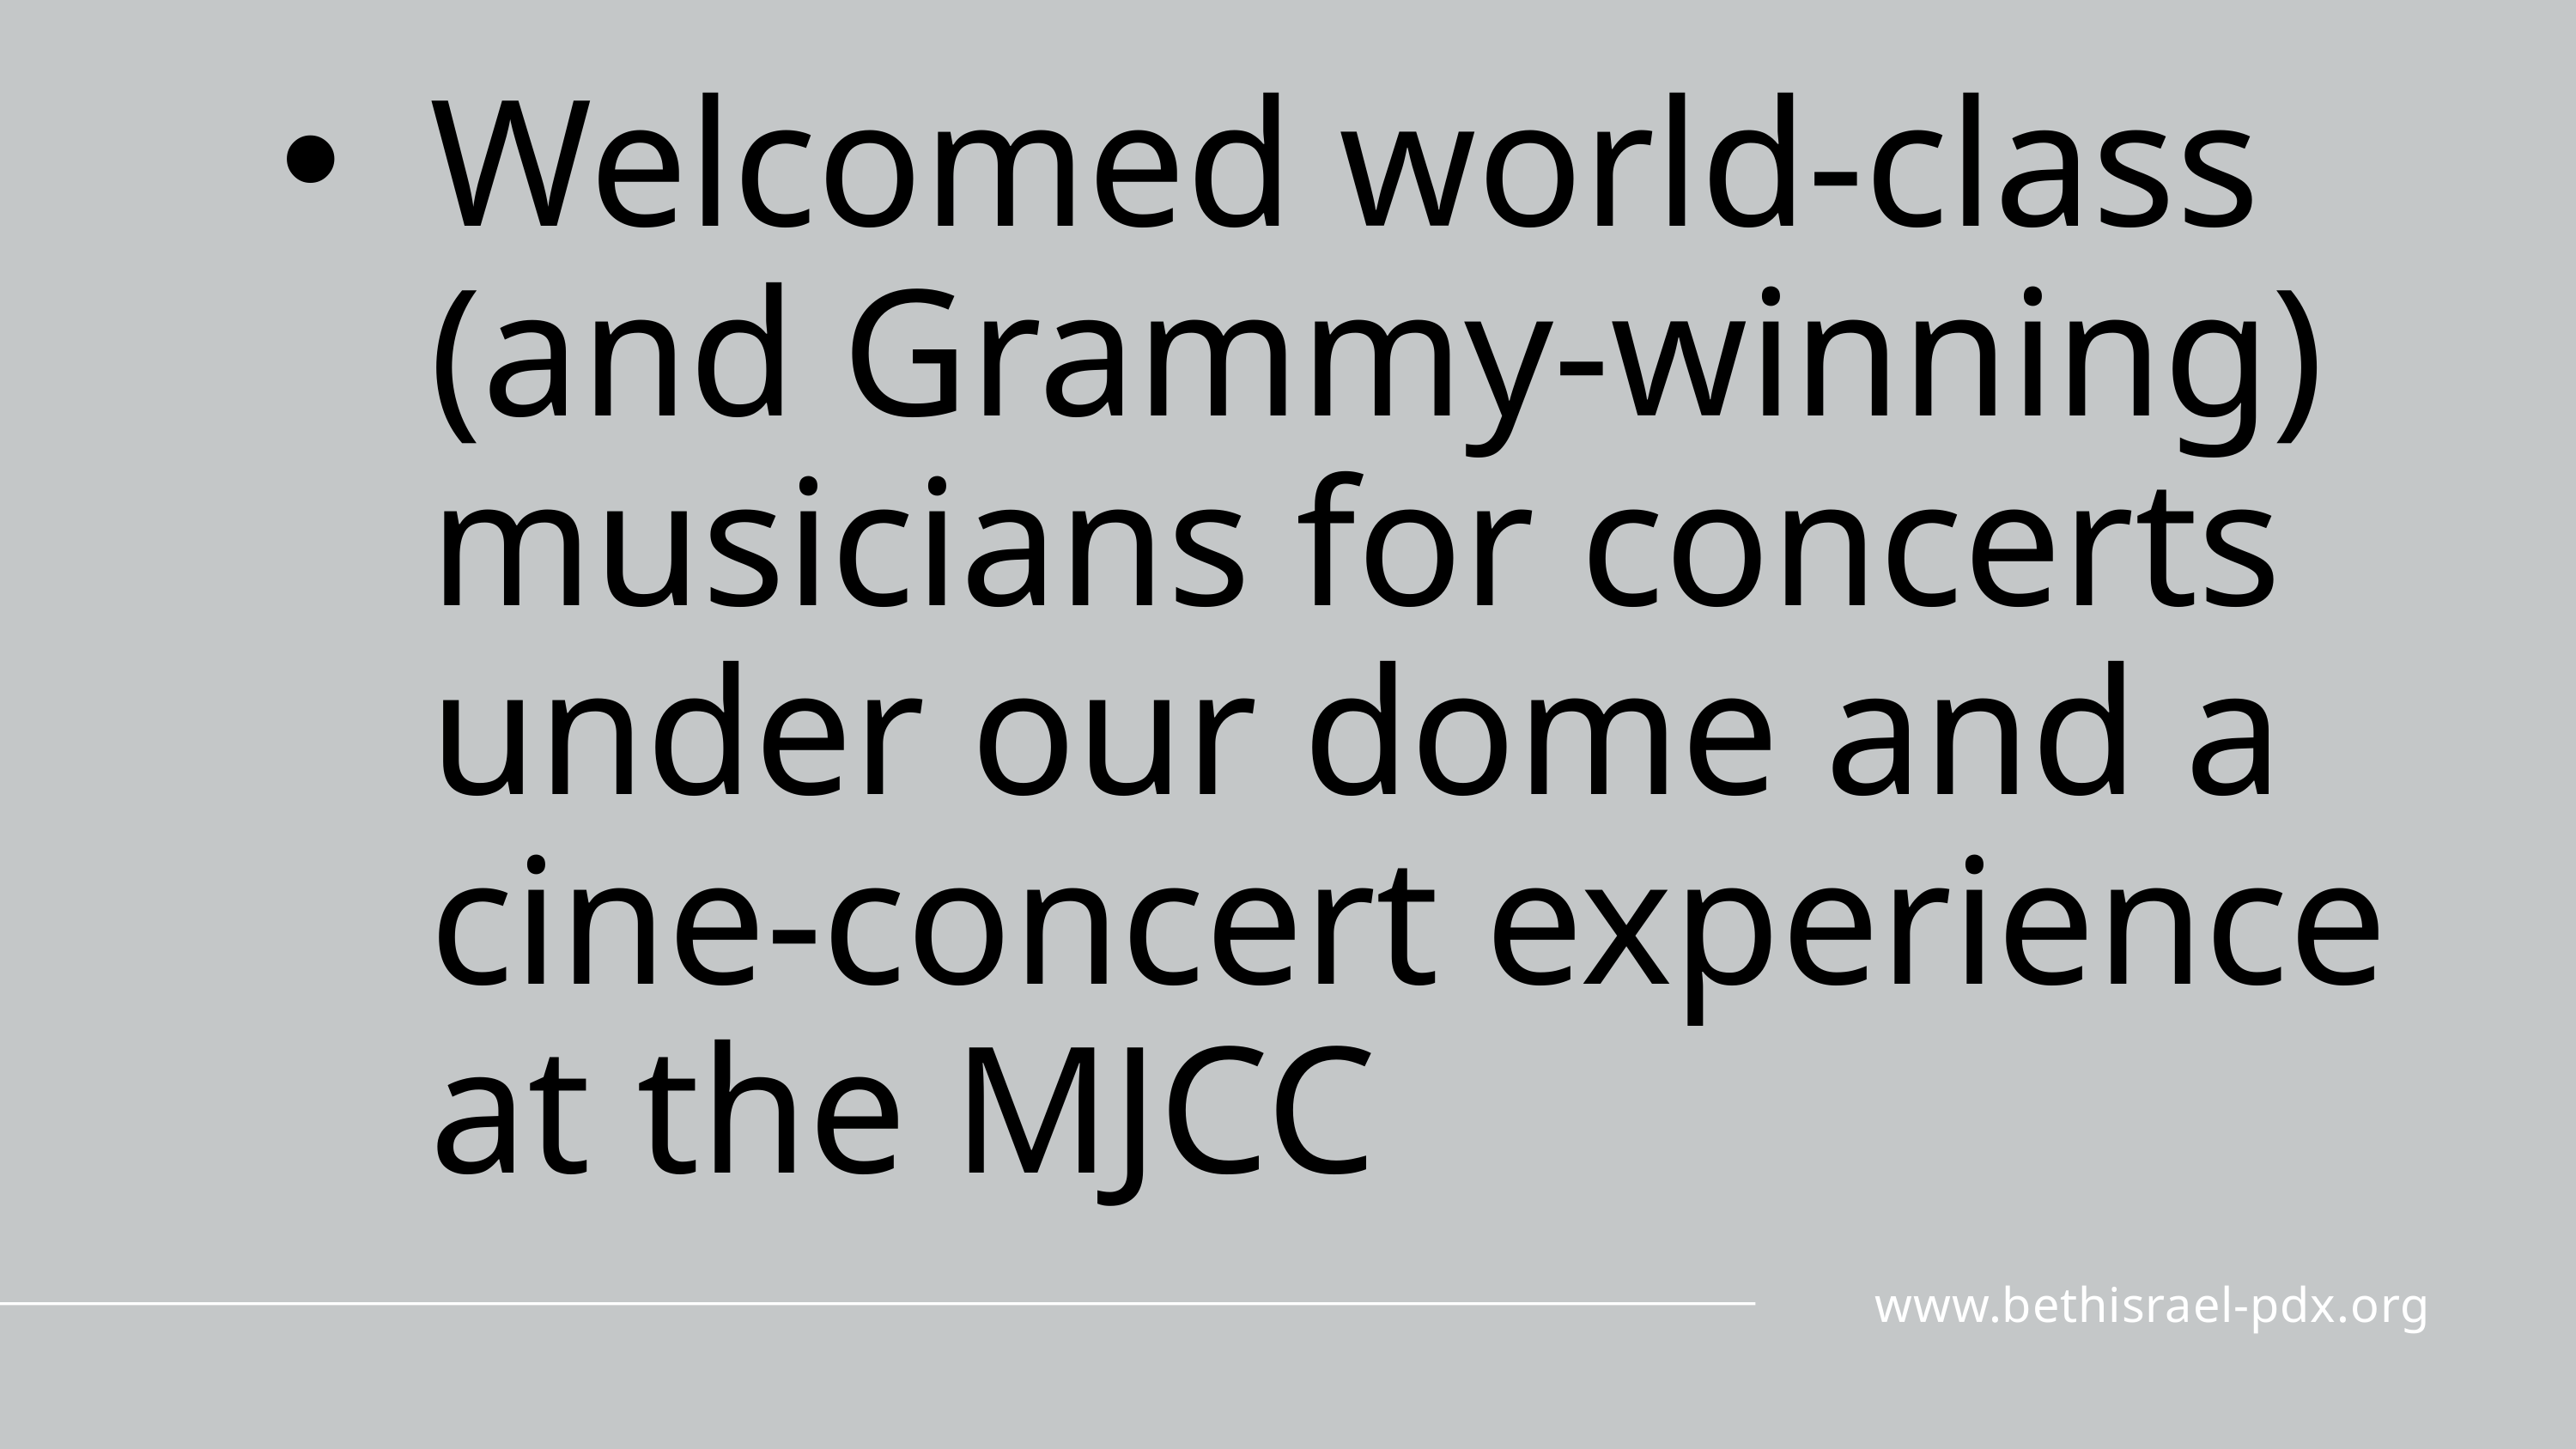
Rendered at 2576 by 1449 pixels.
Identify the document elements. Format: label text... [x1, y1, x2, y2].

text_box www.bethisrael-pdx.org [1796, 1264, 2432, 1332]
text_box Welcomed world-class (and Grammy-winning) musicians for concerts under our dome and a cine-concert experience at the MJCC [131, 72, 2445, 1209]
